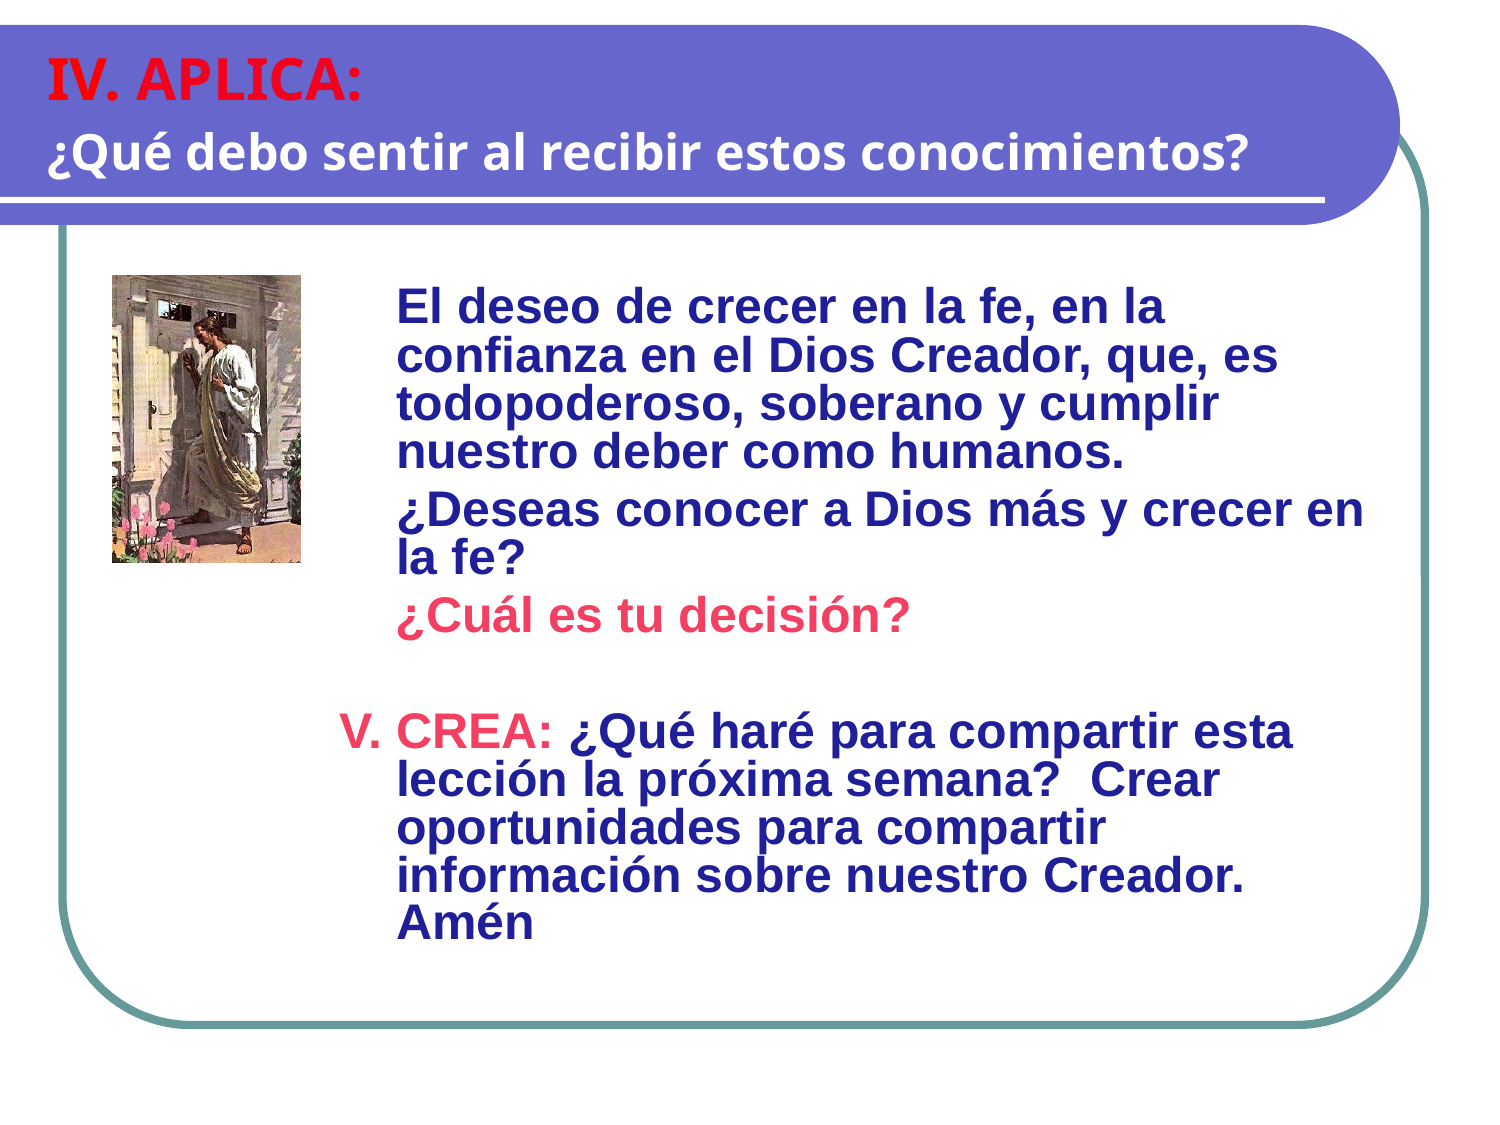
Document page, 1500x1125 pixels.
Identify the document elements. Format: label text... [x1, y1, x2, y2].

picture [111, 275, 302, 563]
list El deseo de crecer en la fe, en la confianza en el Dios Creador, que, es todopoderoso, soberano y cumplir nuestro deber como humanos. ¿Deseas conocer a Dios más y crecer en la fe? ¿Cuál es tu decisión? V. CREA: ¿Qué haré para compartir esta lección la próxima semana? Crear oportunidades para compartir información sobre nuestro Creador. Amén [324, 270, 1407, 943]
title IV. APLICA: ¿Qué debo sentir al recibir estos conocimientos? [31, 37, 1348, 188]
